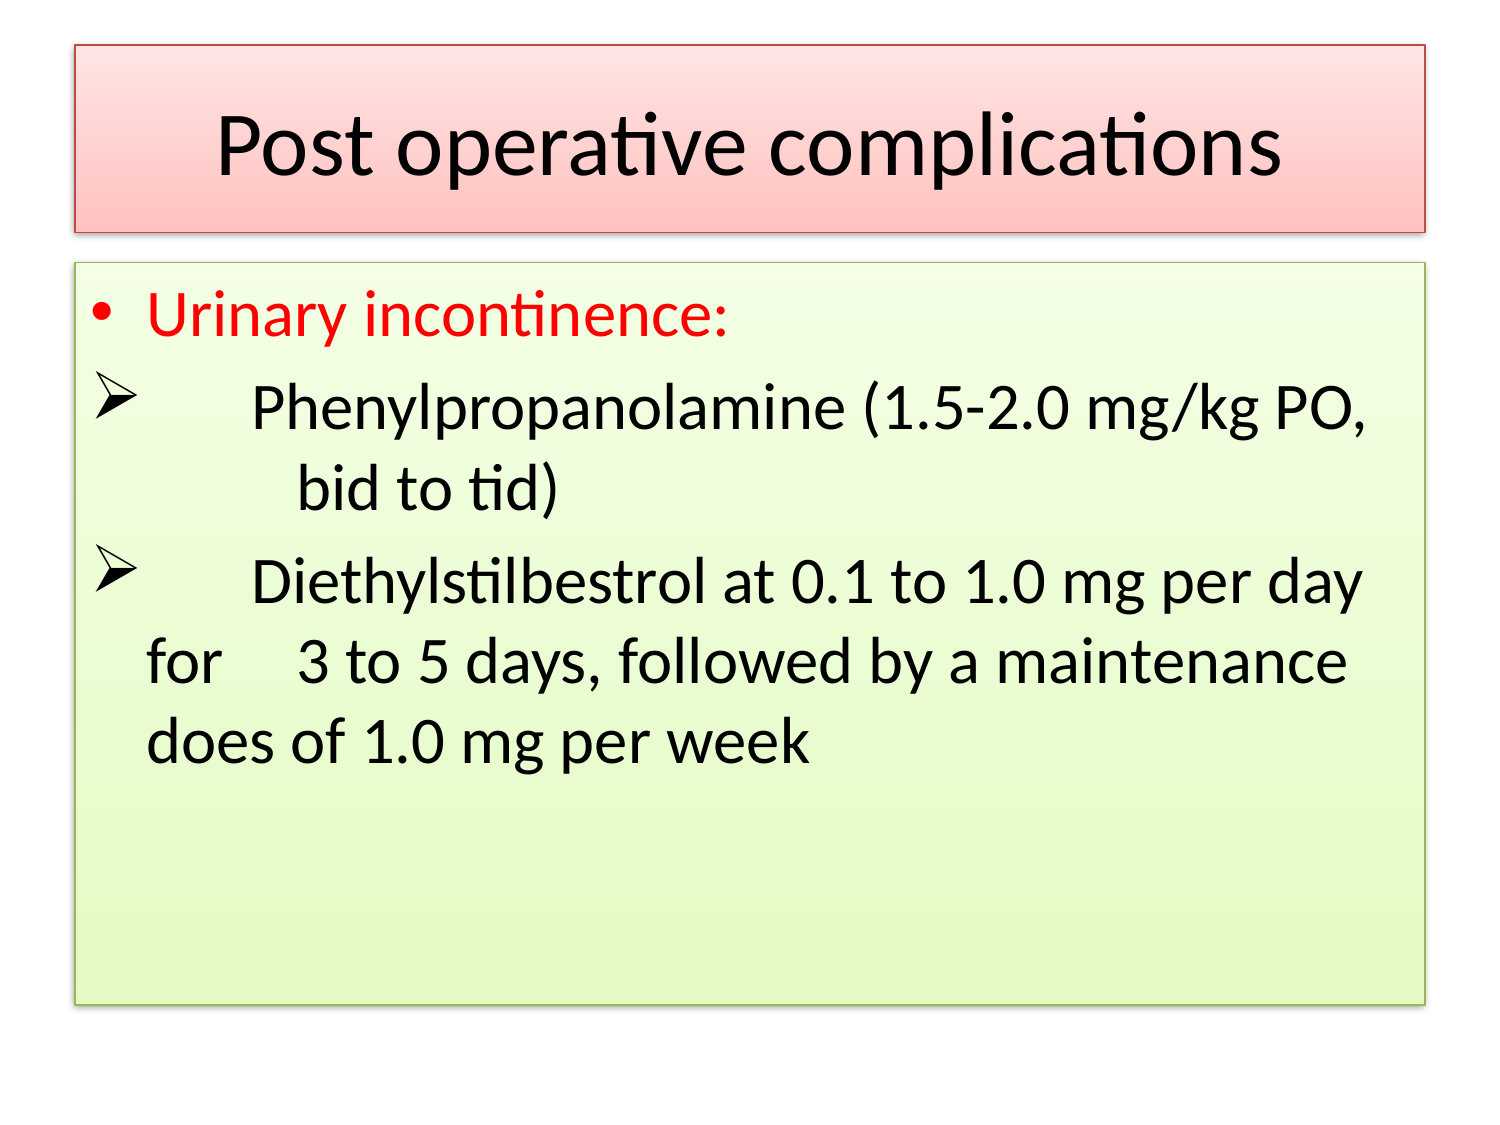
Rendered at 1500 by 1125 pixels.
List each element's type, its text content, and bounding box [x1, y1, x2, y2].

title Post operative complications [74, 44, 1426, 233]
list Urinary incontinence: Phenylpropanolamine (1.5-2.0 mg/kg PO, bid to tid) Diethylstilbestrol at 0.1 to 1.0 mg per day for 3 to 5 days, followed by a maintenance does of 1.0 mg per week [74, 262, 1426, 1006]
